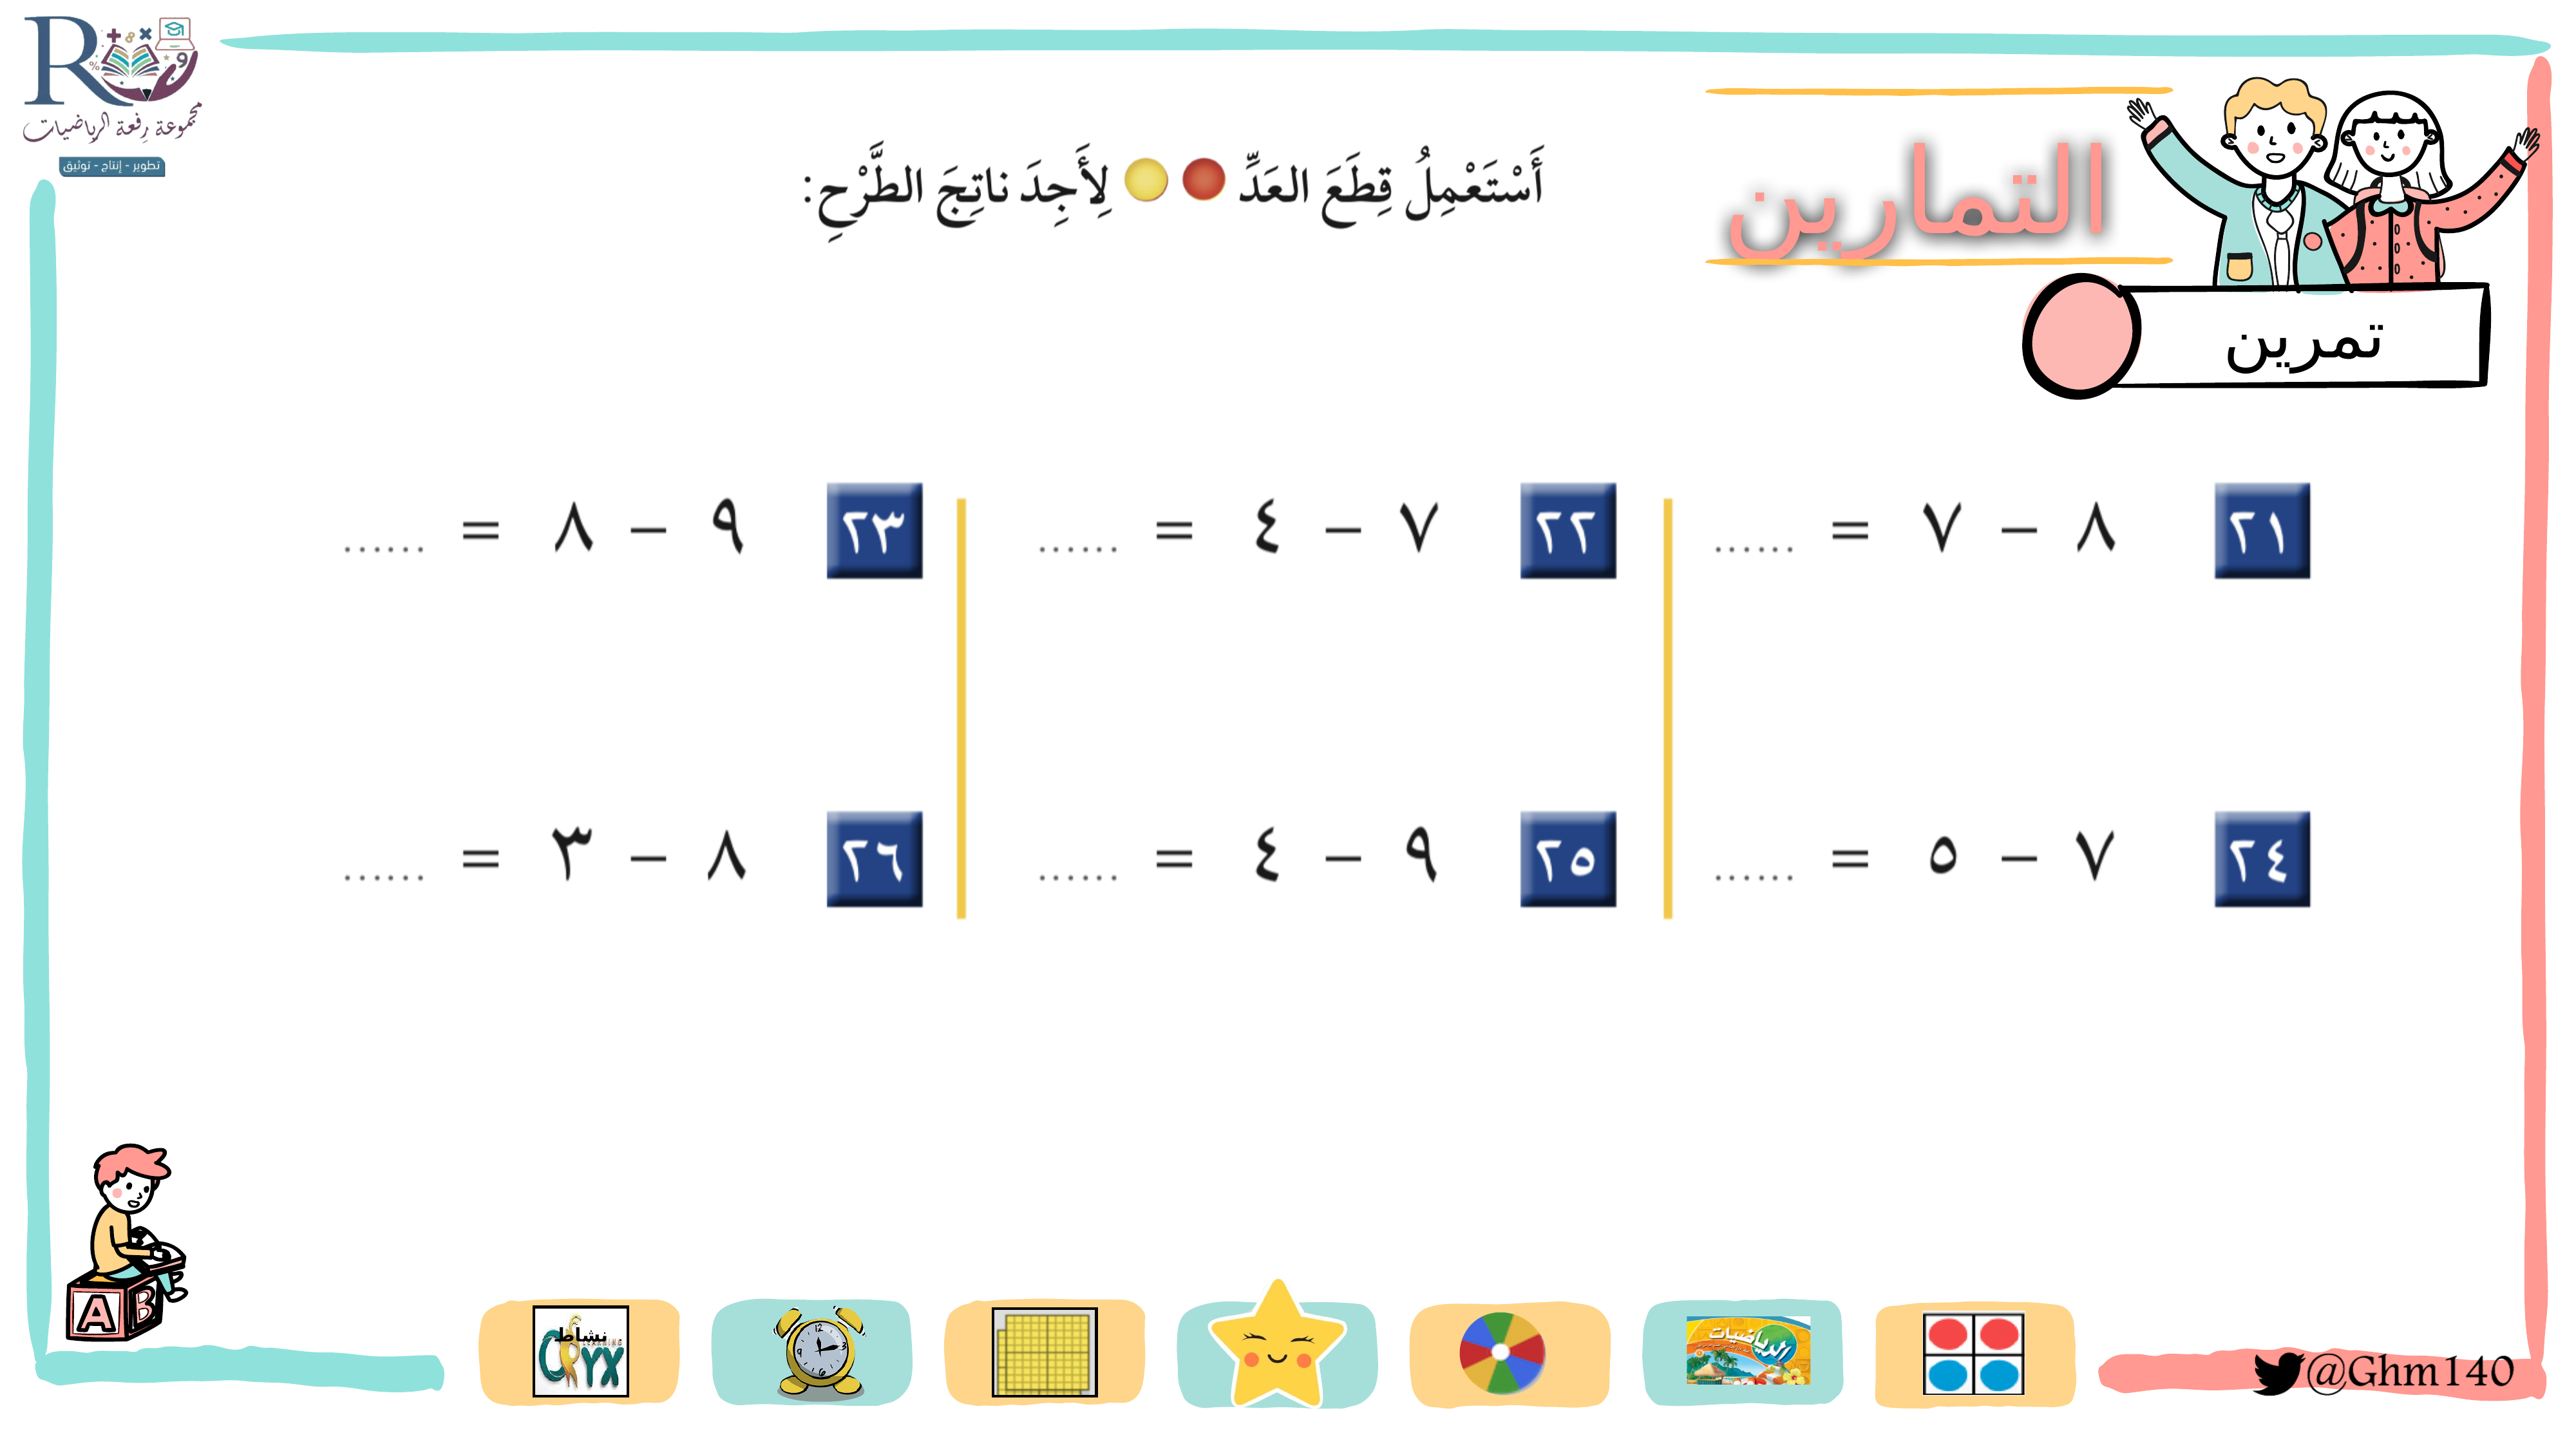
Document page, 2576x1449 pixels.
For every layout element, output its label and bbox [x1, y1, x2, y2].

picture [758, 115, 1607, 257]
text_box [1683, 77, 2541, 296]
picture [2213, 1332, 2537, 1409]
text_box [2022, 265, 2492, 415]
picture [127, 457, 2371, 985]
picture [2, 0, 220, 196]
text_box [478, 1275, 2077, 1409]
